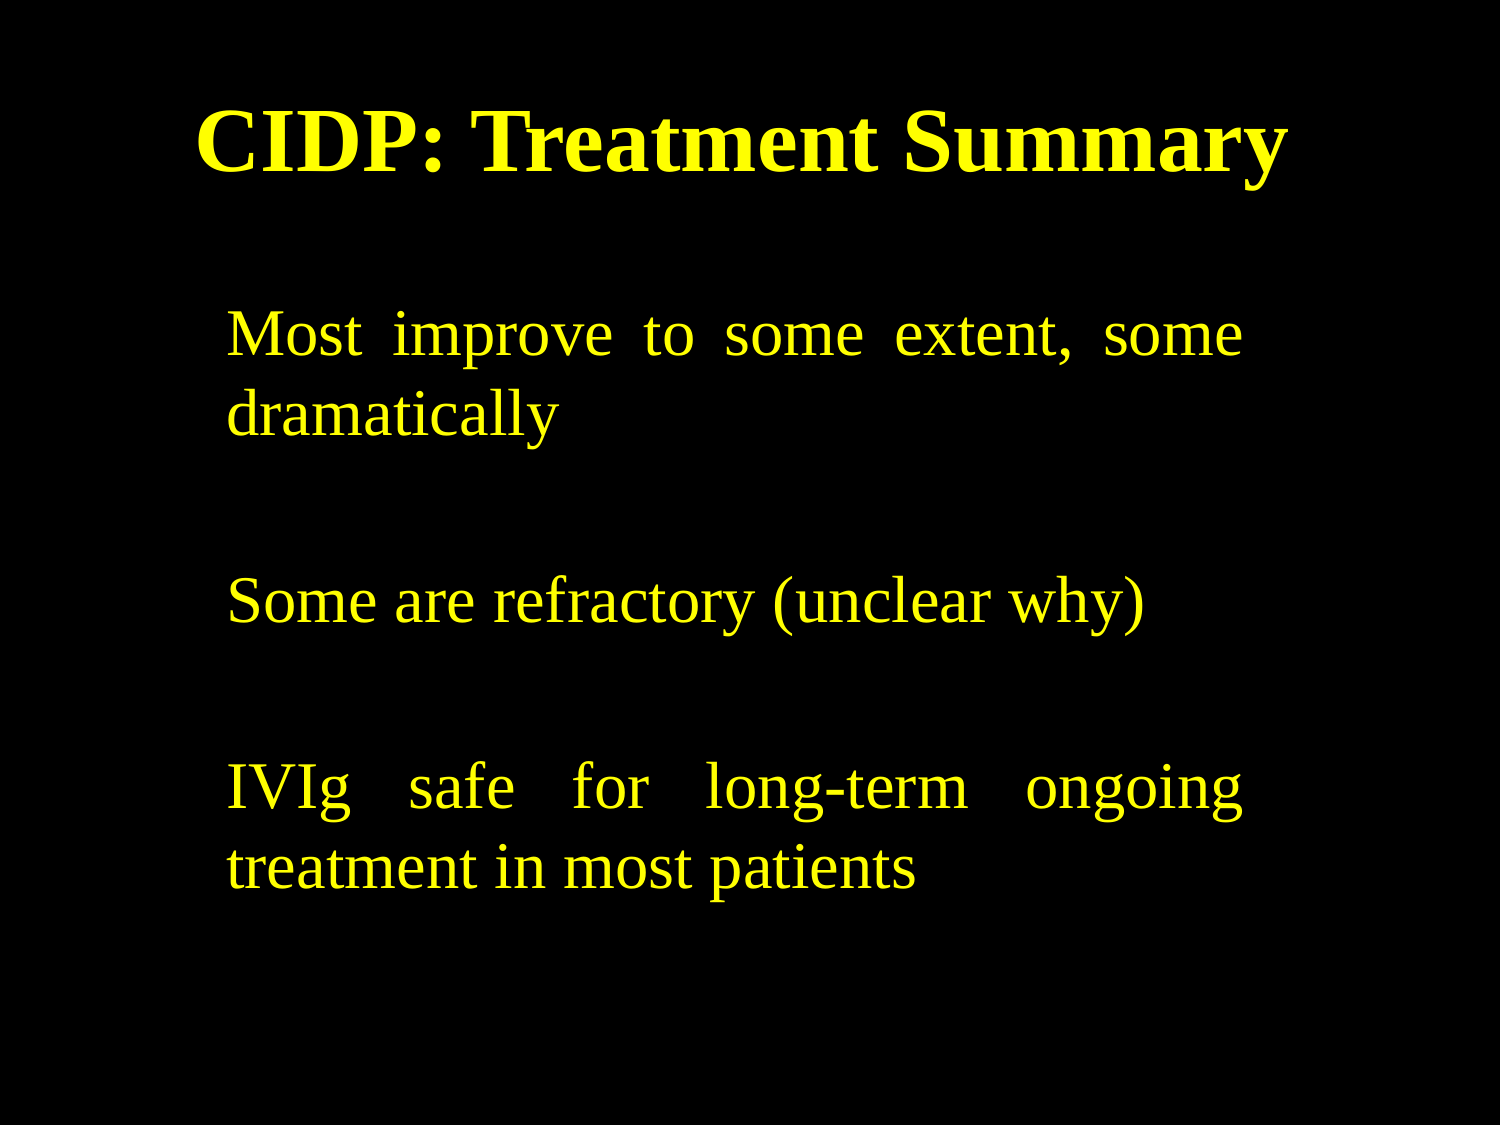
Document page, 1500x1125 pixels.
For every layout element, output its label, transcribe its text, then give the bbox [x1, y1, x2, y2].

subtitle Most improve to some extent, some dramatically Some are refractory (unclear why) IVIg safe for long-term ongoing treatment in most patients [210, 281, 1261, 1032]
title CIDP: Treatment Summary [105, 46, 1381, 223]
